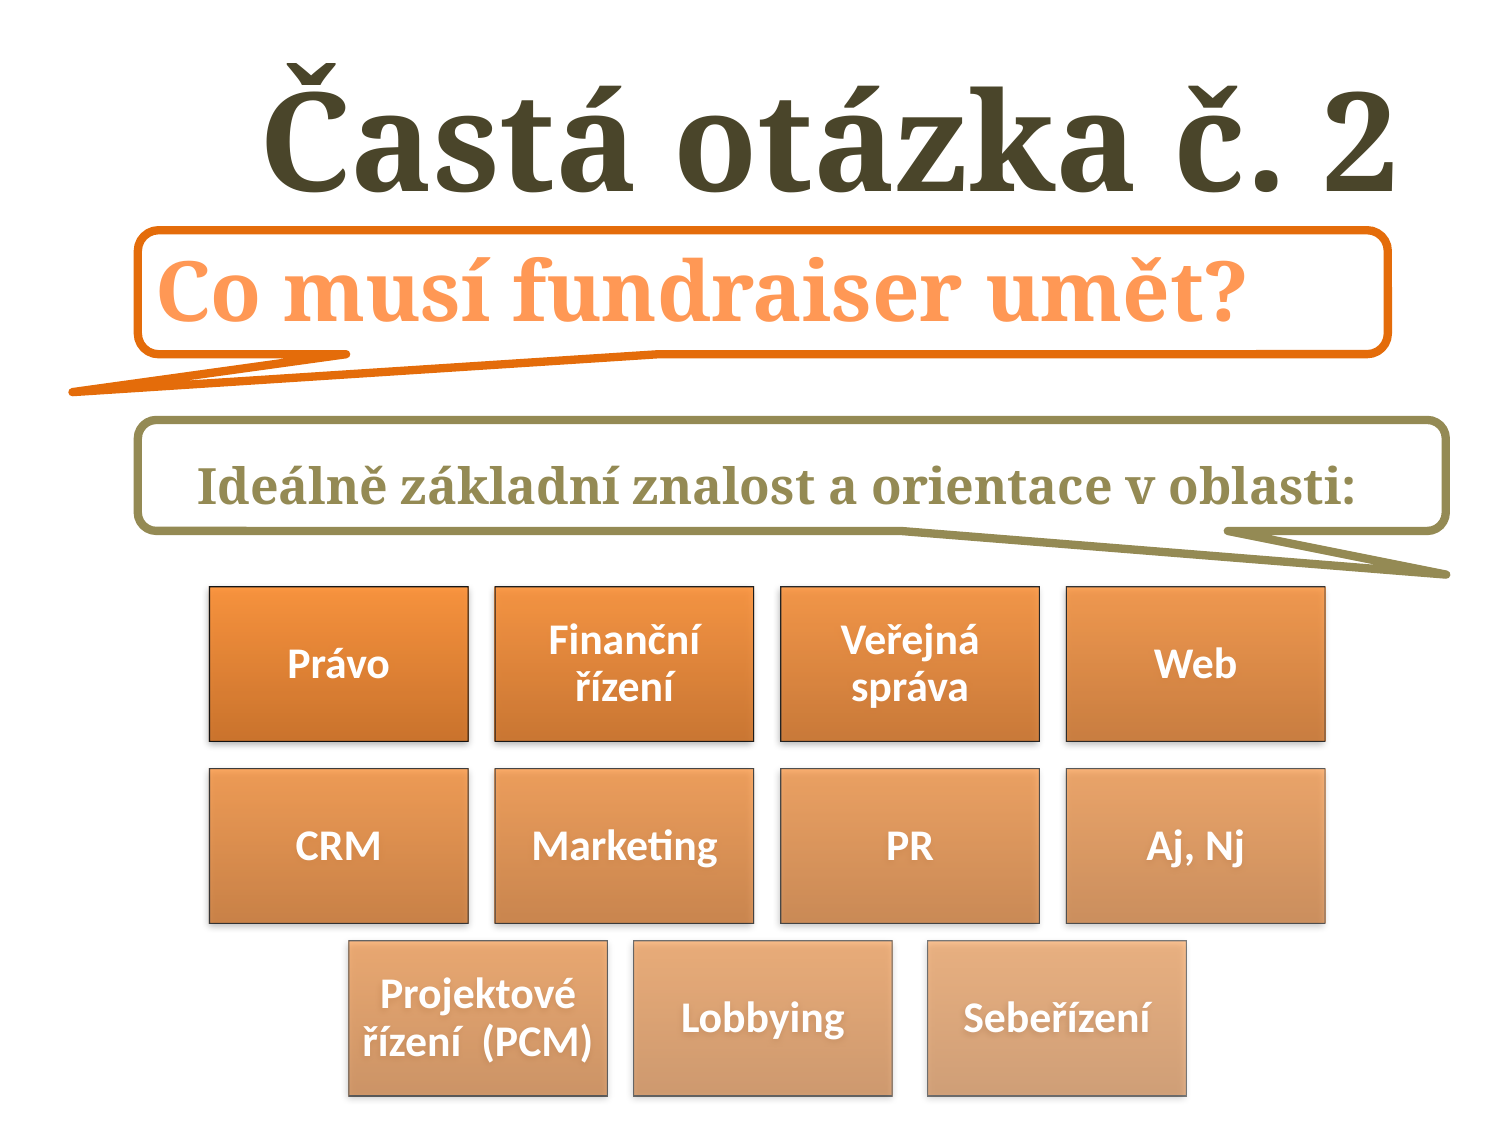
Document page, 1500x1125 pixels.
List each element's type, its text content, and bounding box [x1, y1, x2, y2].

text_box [88, 229, 1389, 355]
text_box Častá otázka č. 2 [64, 42, 1415, 231]
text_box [92, 585, 1443, 1107]
text_box Ideálně základní znalost a orientace v oblasti: [183, 447, 1416, 523]
text_box [135, 417, 1449, 577]
